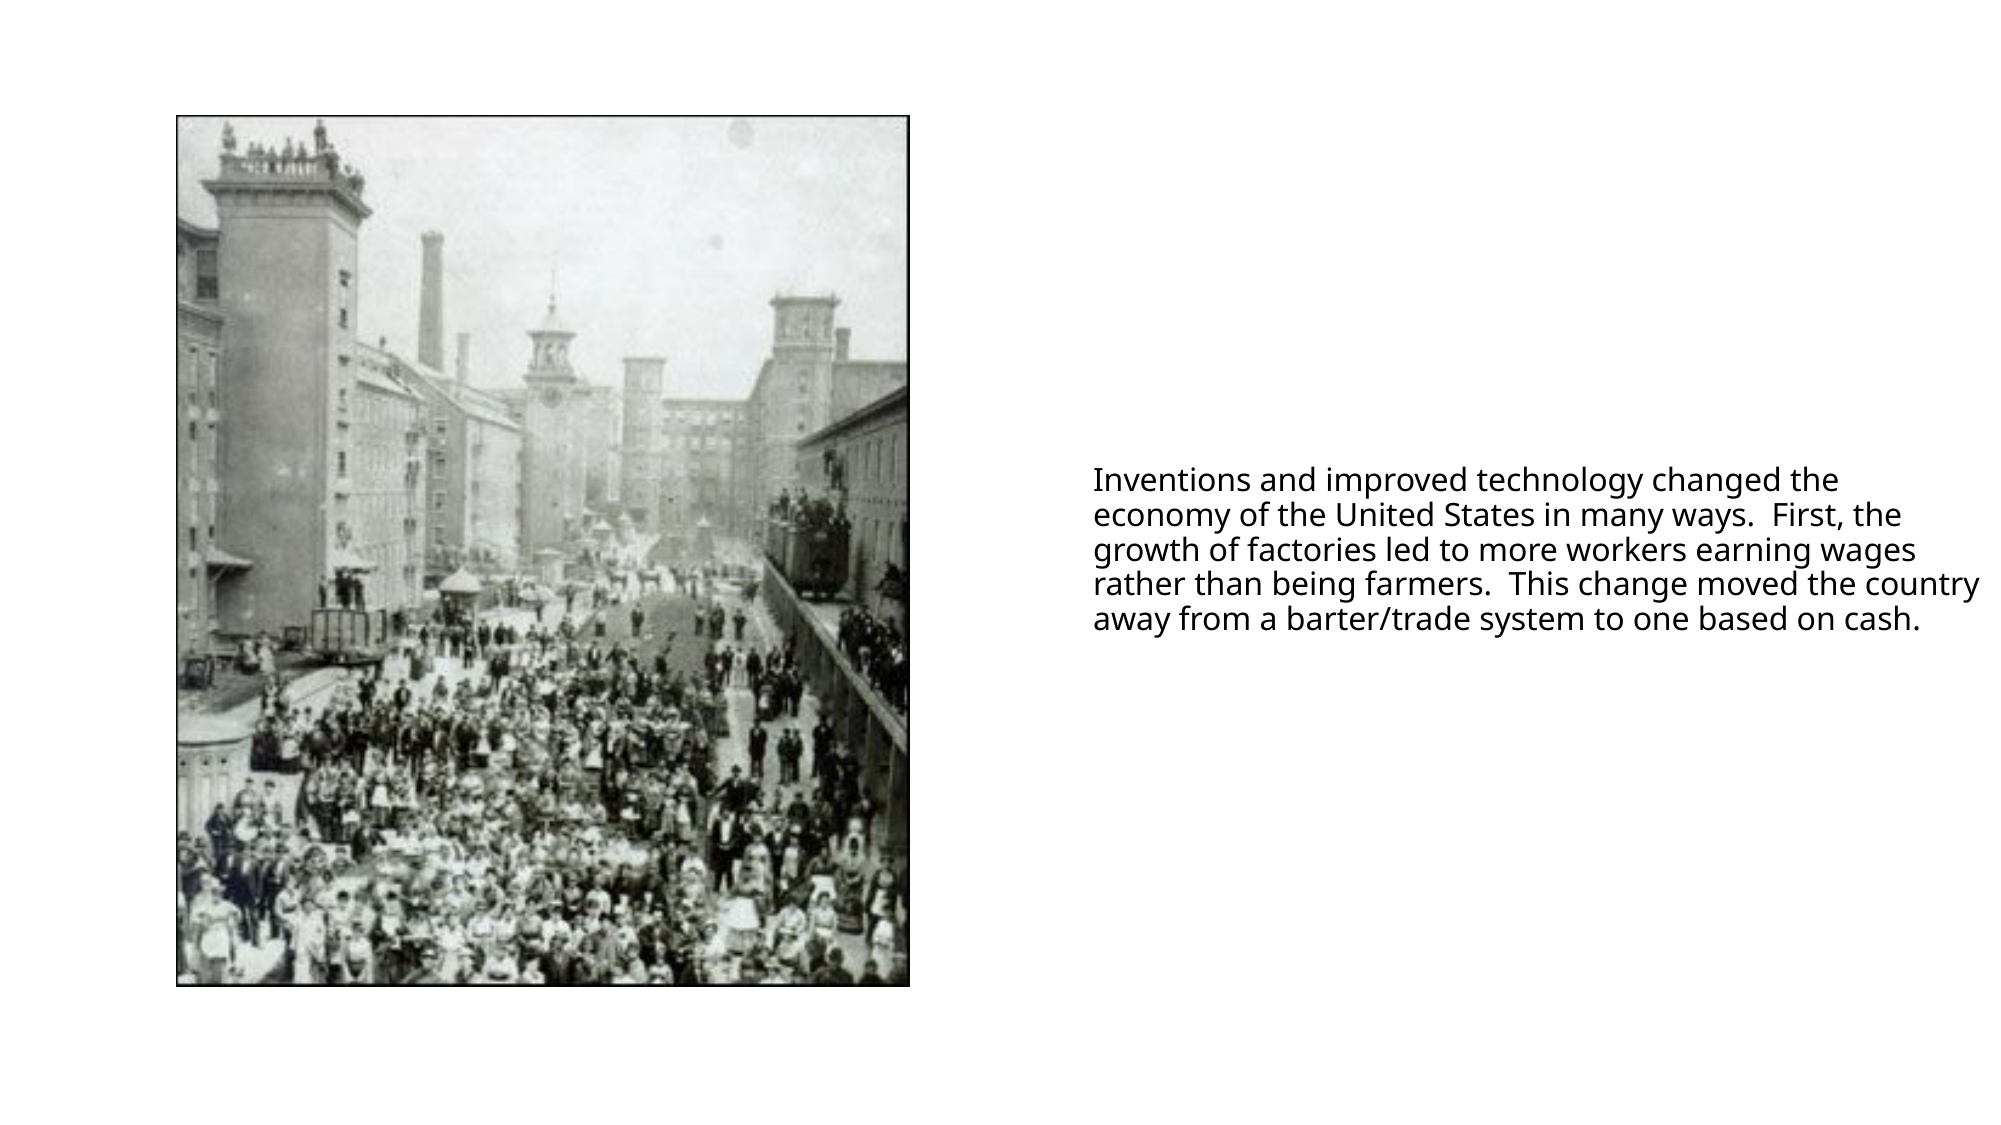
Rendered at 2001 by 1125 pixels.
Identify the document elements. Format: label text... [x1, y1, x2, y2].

picture [176, 115, 910, 987]
title Inventions and improved technology changed the economy of the United States in many ways. First, the growth of factories led to more workers earning wages rather than being farmers. This change moved the country away from a barter/trade system to one based on cash. [1078, 441, 2000, 660]
